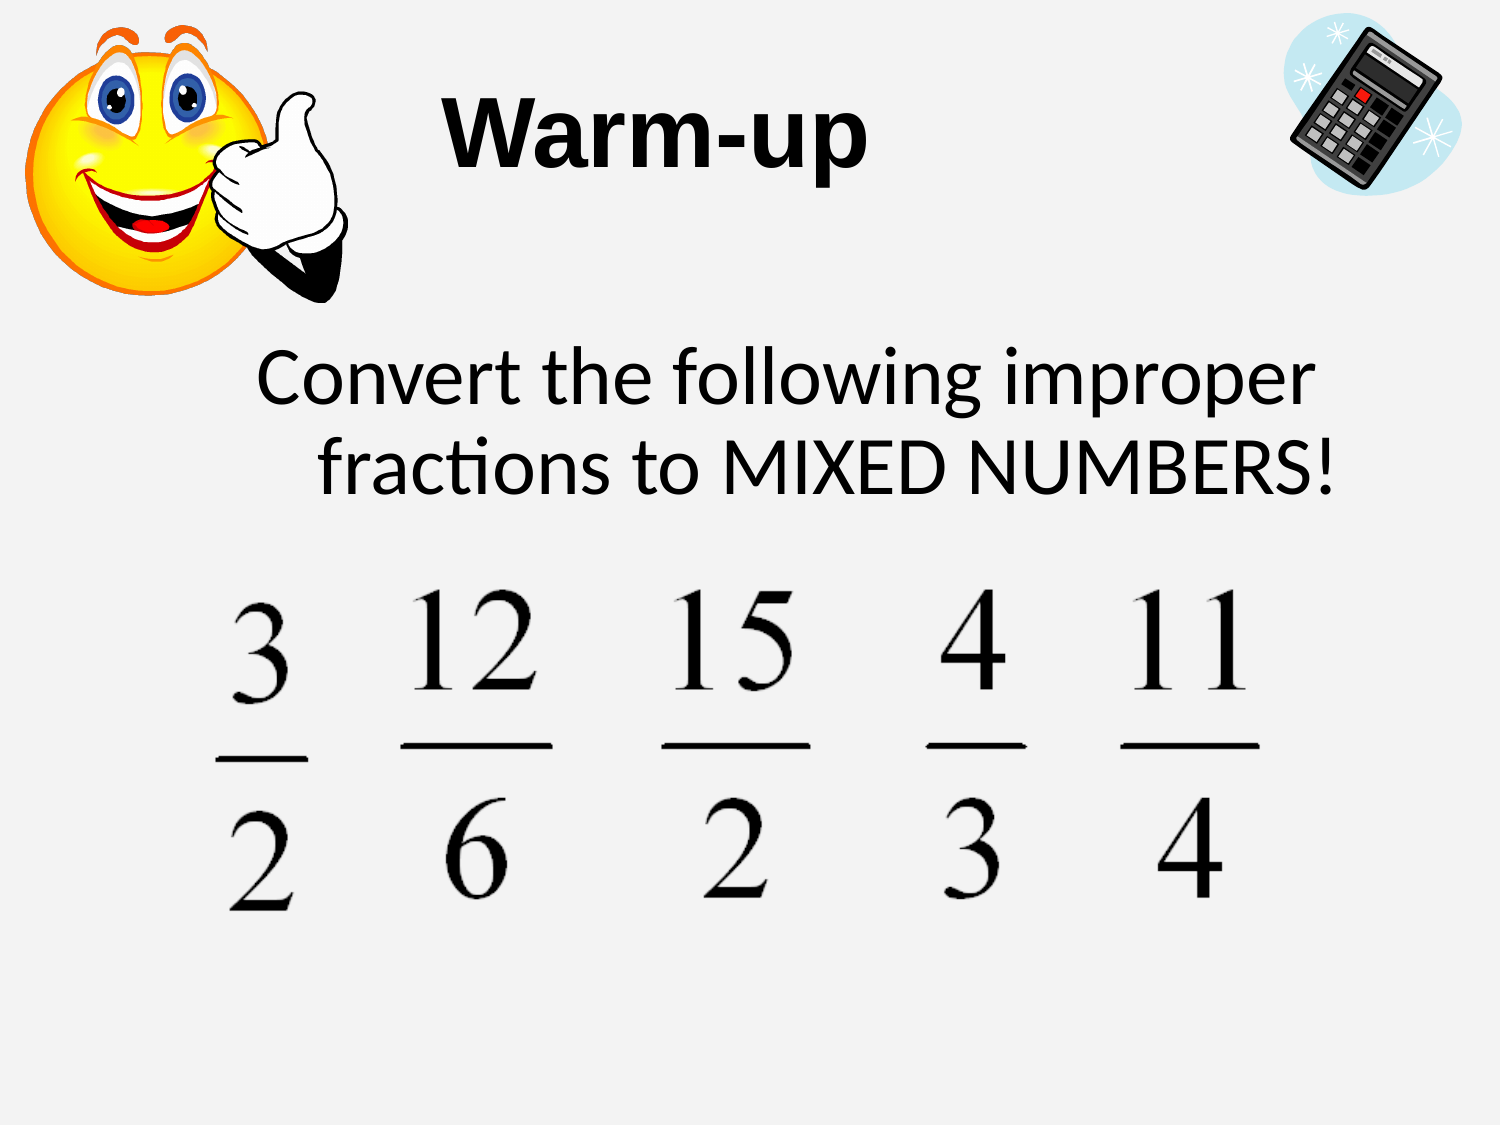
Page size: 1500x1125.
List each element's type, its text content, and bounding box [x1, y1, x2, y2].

text_box [24, 24, 349, 304]
text_box Convert the following improper fractions to MIXED NUMBERS! Use any method!!! [112, 324, 1463, 1125]
text_box [377, 549, 575, 931]
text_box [1283, 12, 1462, 197]
text_box Warm-up [349, 59, 1038, 195]
text_box [192, 562, 340, 944]
text_box [1097, 549, 1282, 931]
text_box [902, 549, 1059, 1125]
text_box [638, 549, 836, 931]
